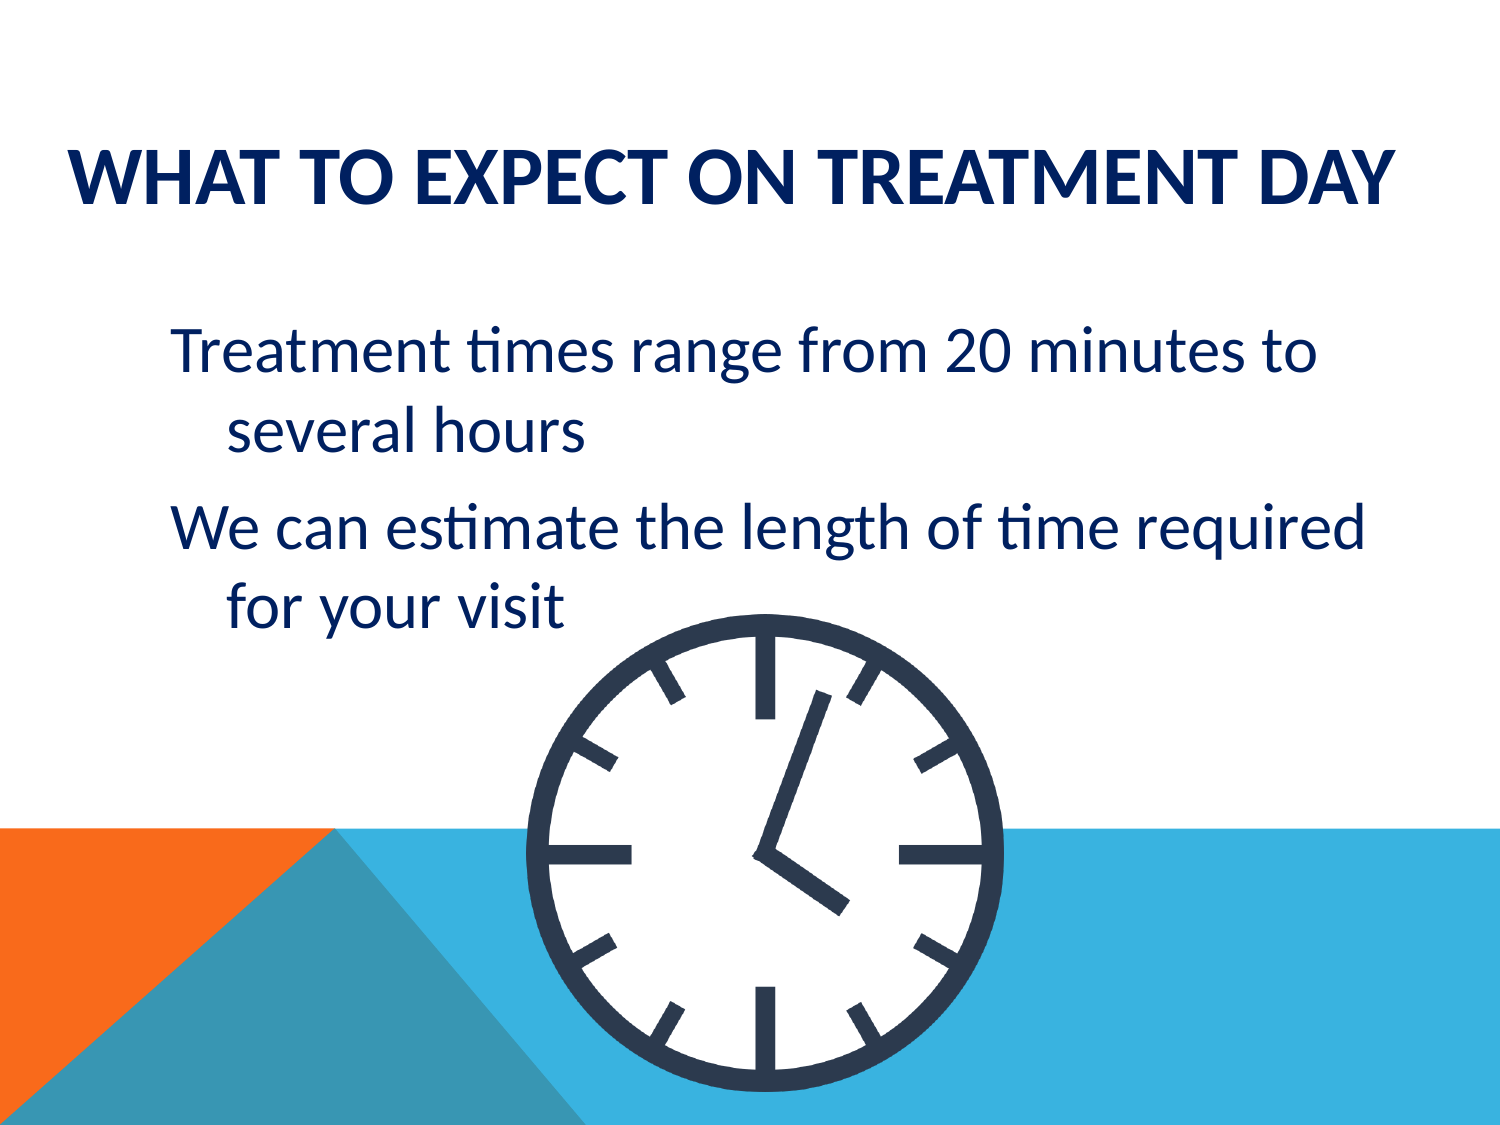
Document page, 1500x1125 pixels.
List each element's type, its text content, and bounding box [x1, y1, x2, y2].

picture [525, 613, 1005, 1093]
title What to expect on Treatment Day [52, 73, 1452, 269]
list Treatment times range from 20 minutes to several hours We can estimate the length of time required for your visit [155, 241, 1452, 788]
